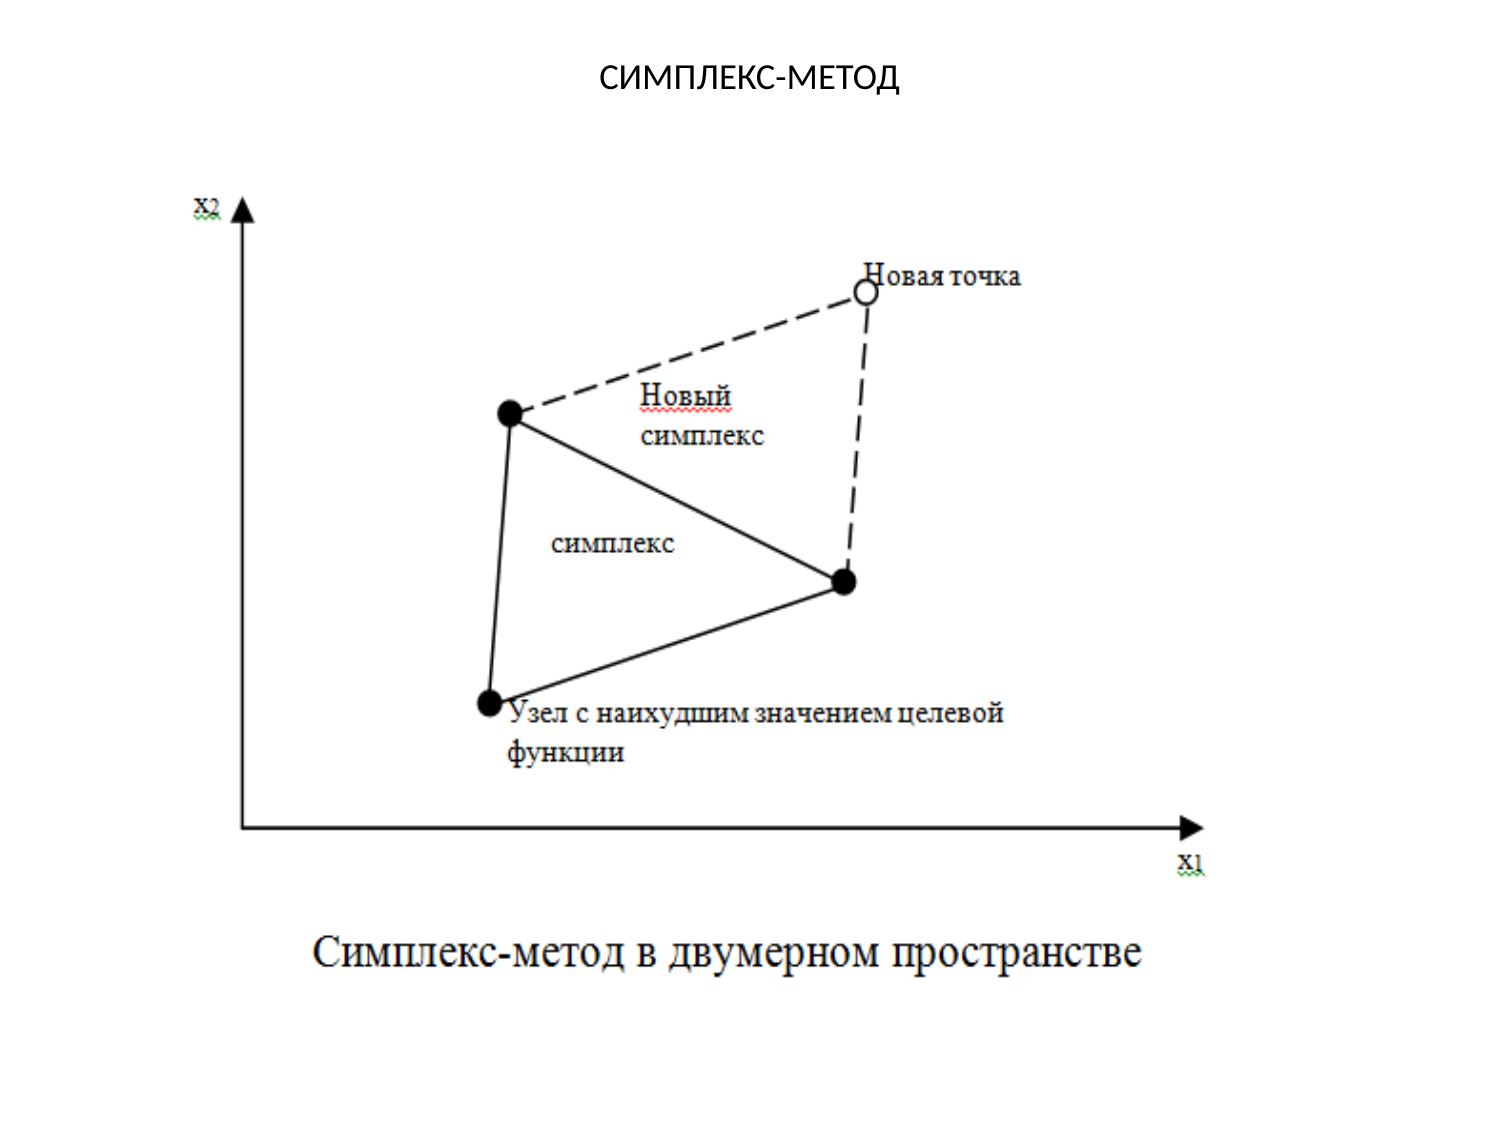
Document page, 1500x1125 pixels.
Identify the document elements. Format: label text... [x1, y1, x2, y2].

picture [182, 172, 1247, 993]
title СИМПЛЕКС-МЕТОД [75, 45, 1425, 149]
